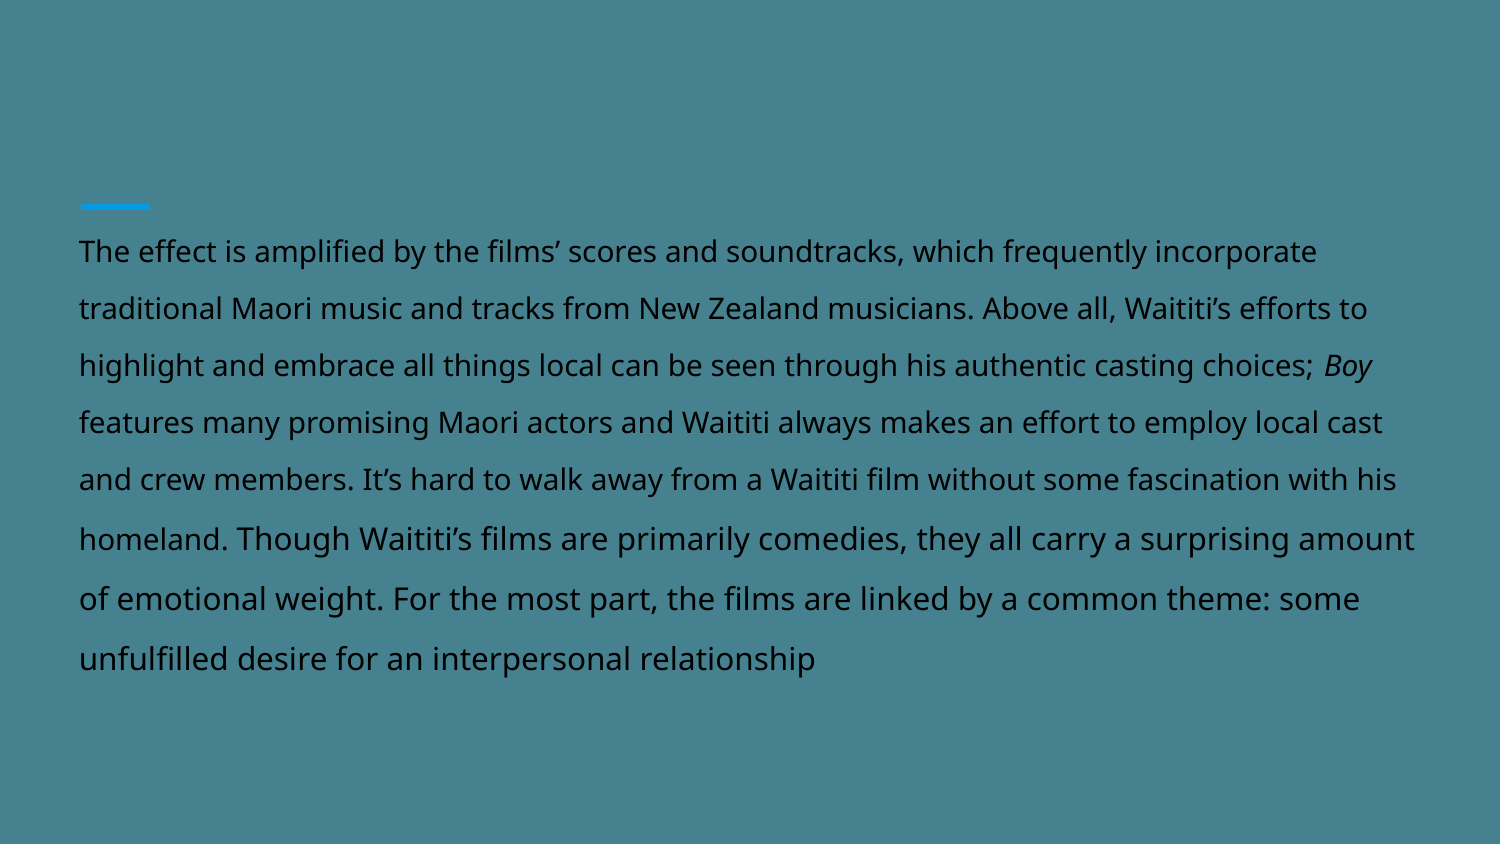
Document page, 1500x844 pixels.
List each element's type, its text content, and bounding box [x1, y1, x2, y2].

list The effect is amplified by the films’ scores and soundtracks, which frequently incorporate traditional Maori music and tracks from New Zealand musicians. Above all, Waititi’s efforts to highlight and embrace all things local can be seen through his authentic casting choices; Boy features many promising Maori actors and Waititi always makes an effort to employ local cast and crew members. It’s hard to walk away from a Waititi film without some fascination with his homeland. Though Waititi’s films are primarily comedies, they all carry a surprising amount of emotional weight. For the most part, the films are linked by a common theme: some unfulfilled desire for an interpersonal relationship [63, 195, 1437, 701]
